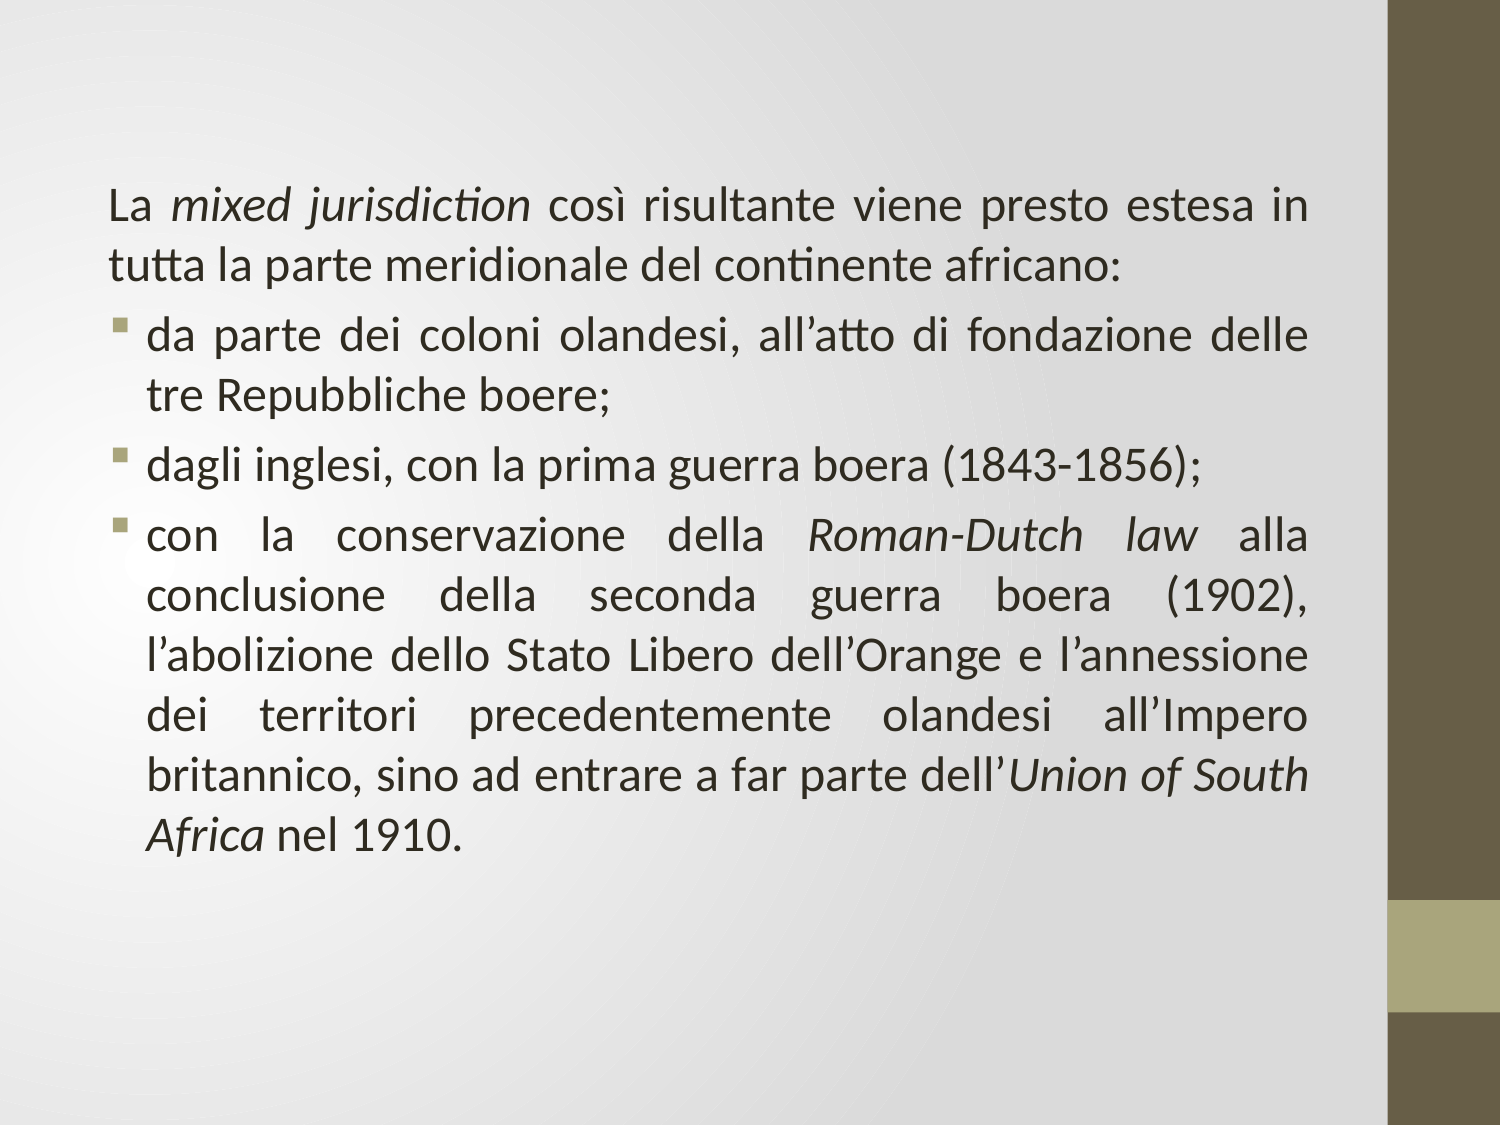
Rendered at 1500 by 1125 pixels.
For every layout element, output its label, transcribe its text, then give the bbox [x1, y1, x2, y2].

list La mixed jurisdiction così risultante viene presto estesa in tutta la parte meridionale del continente africano: da parte dei coloni olandesi, all’atto di fondazione delle tre Repubbliche boere; dagli inglesi, con la prima guerra boera (1843-1856); con la conservazione della Roman-Dutch law alla conclusione della seconda guerra boera (1902), l’abolizione dello Stato Libero dell’Orange e l’annessione dei territori precedentemente olandesi all’Impero britannico, sino ad entrare a far parte dell’Union of South Africa nel 1910. [75, 93, 1325, 1051]
